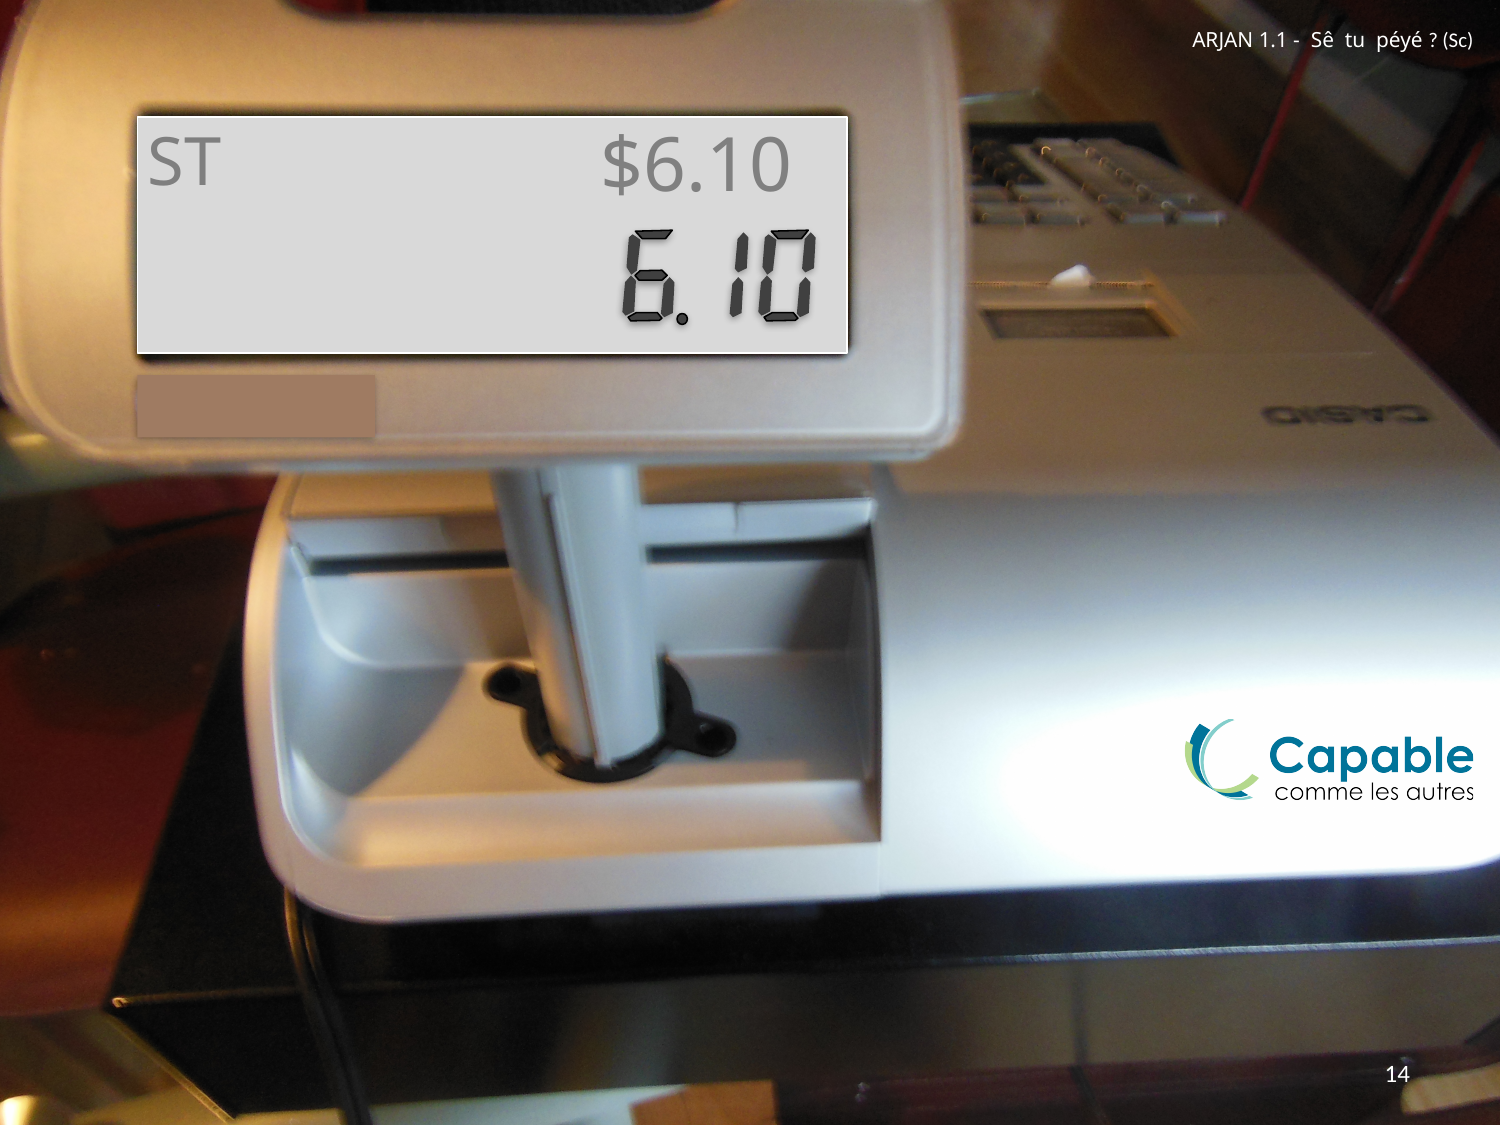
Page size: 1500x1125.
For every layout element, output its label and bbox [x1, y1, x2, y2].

picture [0, 0, 1500, 1125]
text_box [137, 109, 848, 354]
